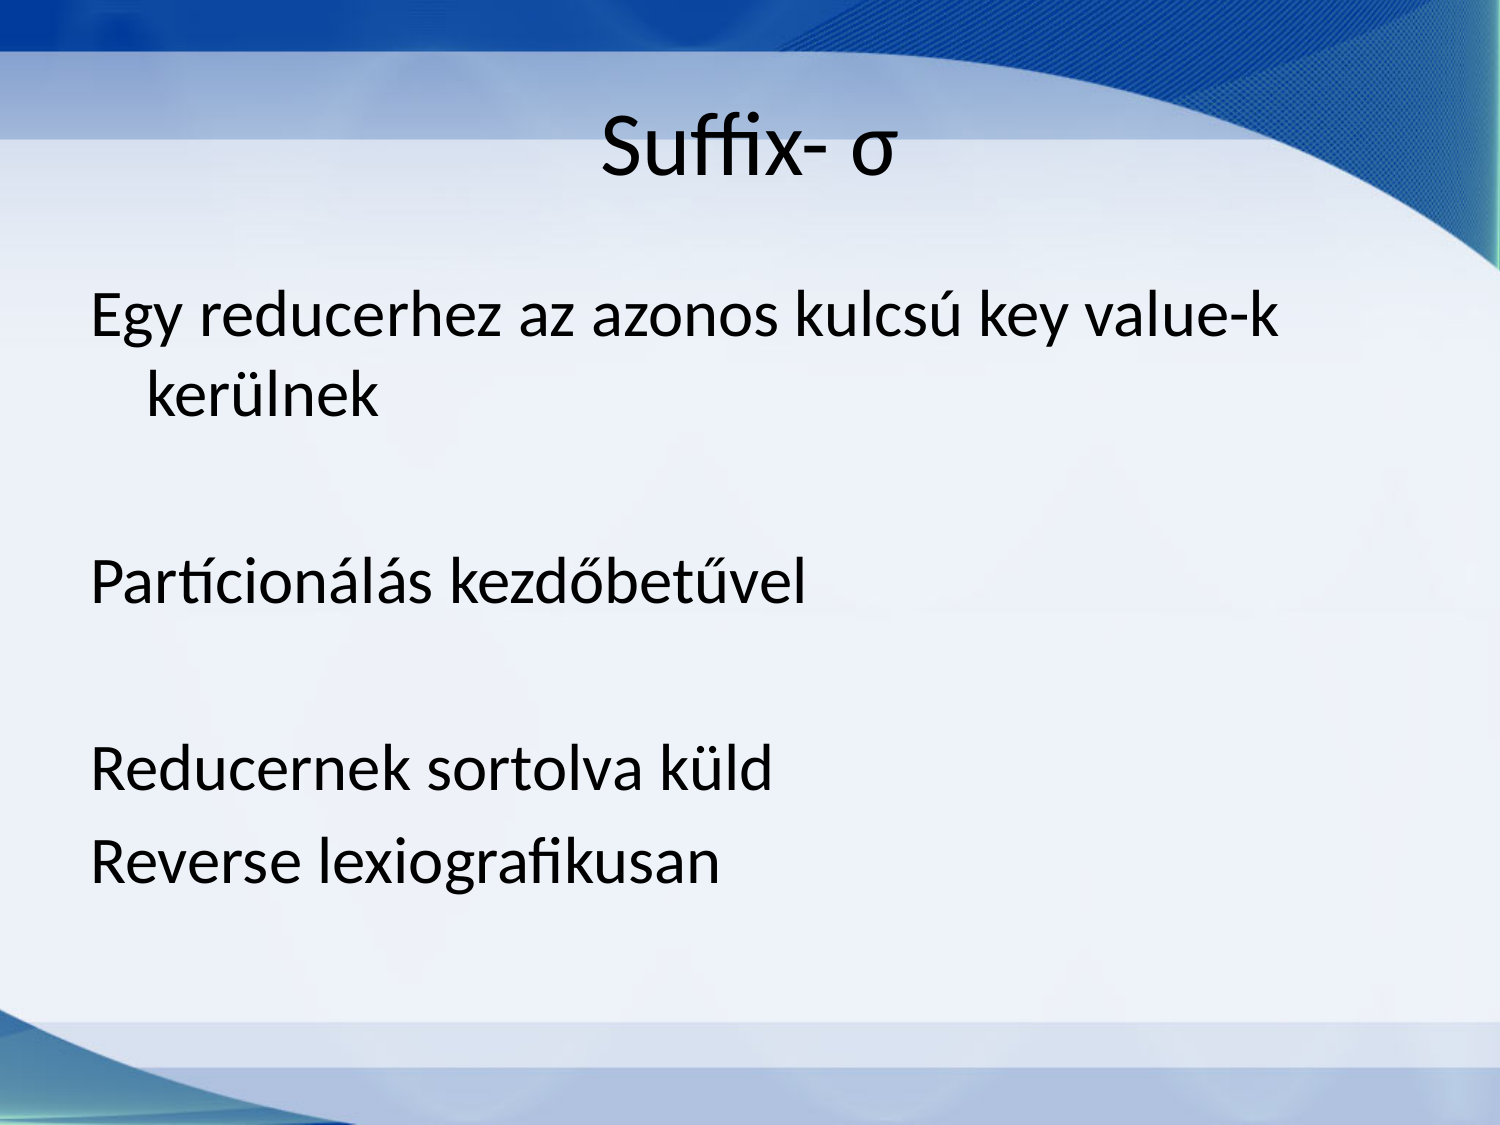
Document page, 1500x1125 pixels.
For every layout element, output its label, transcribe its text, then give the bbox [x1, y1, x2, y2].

title Suffix- σ [75, 45, 1425, 233]
list Egy reducerhez az azonos kulcsú key value-k kerülnek Partícionálás kezdőbetűvel Reducernek sortolva küld Reverse lexiografikusan [75, 262, 1425, 1005]
picture [0, 0, 1500, 1125]
